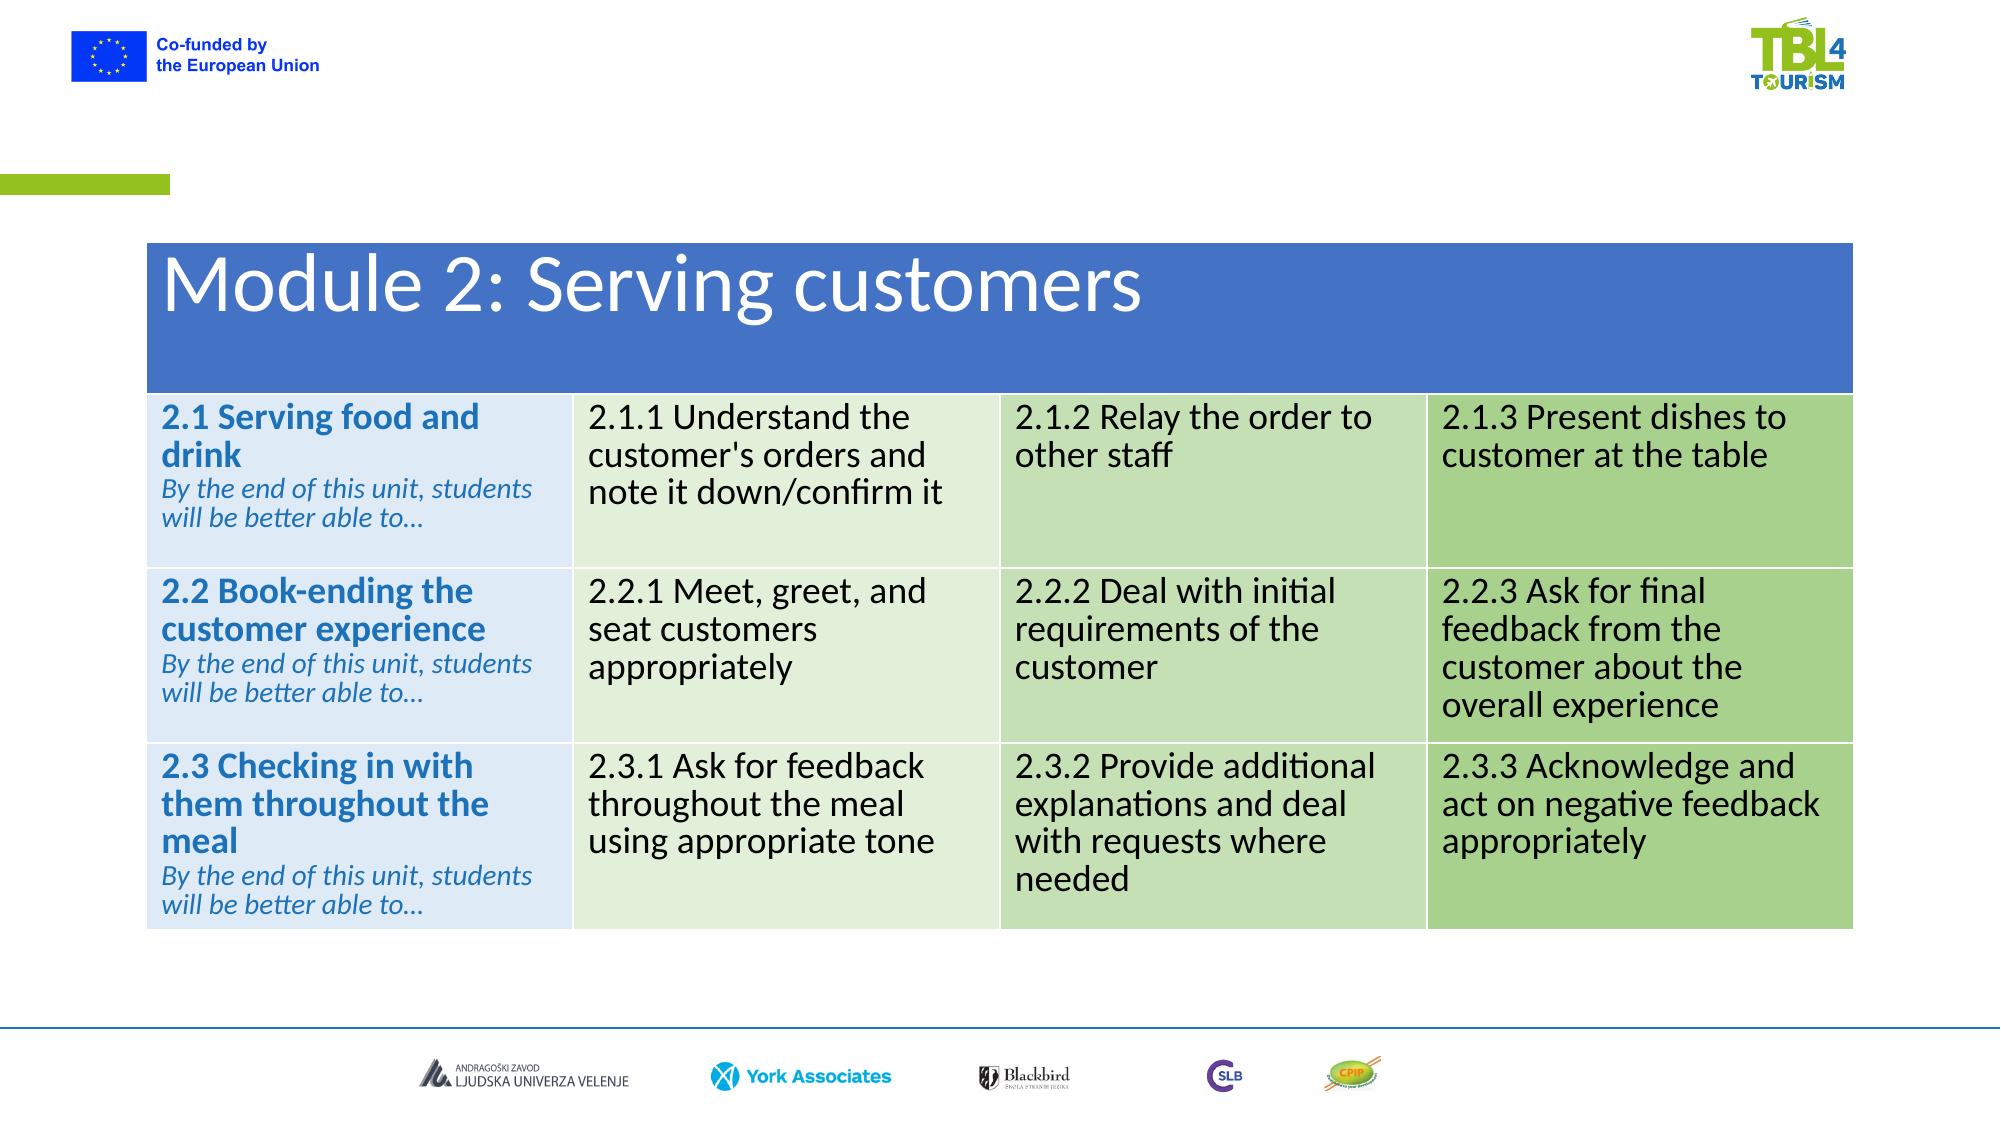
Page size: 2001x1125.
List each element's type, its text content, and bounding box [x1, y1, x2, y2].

picture [416, 1056, 636, 1089]
table_cell 2.2.1 Meet, greet, and seat customers appropriately [574, 569, 999, 742]
table_cell 2.3.2 Provide additional explanations and deal with requests where needed [1001, 744, 1426, 929]
table_cell 2.3 Checking in with them throughout the meal By the end of this unit, students will be better able to… [147, 744, 572, 929]
table_cell 2.1 Serving food and drink By the end of this unit, students will be better able to… [147, 395, 572, 567]
table_cell 2.3.3 Acknowledge and act on negative feedback appropriately [1428, 744, 1853, 929]
picture [68, 28, 338, 85]
picture [1202, 1054, 1246, 1098]
picture [1751, 17, 1846, 90]
table_header Module 2: Serving customers [147, 243, 1853, 393]
table_cell 2.2.3 Ask for final feedback from the customer about the overall experience [1428, 569, 1853, 742]
picture [1324, 1056, 1381, 1091]
table_cell 2.1.2 Relay the order to other staff [1001, 395, 1426, 567]
table_cell 2.3.1 Ask for feedback throughout the meal using appropriate tone [574, 744, 999, 929]
table_cell 2.1.1 Understand the customer's orders and note it down/confirm it [574, 395, 999, 567]
picture [969, 1056, 1077, 1093]
table_cell 2.1.3 Present dishes to customer at the table [1428, 395, 1853, 567]
picture [698, 1055, 907, 1094]
table_cell 2.2 Book-ending the customer experience By the end of this unit, students will be better able to… [147, 569, 572, 742]
table_cell 2.2.2 Deal with initial requirements of the customer [1001, 569, 1426, 742]
